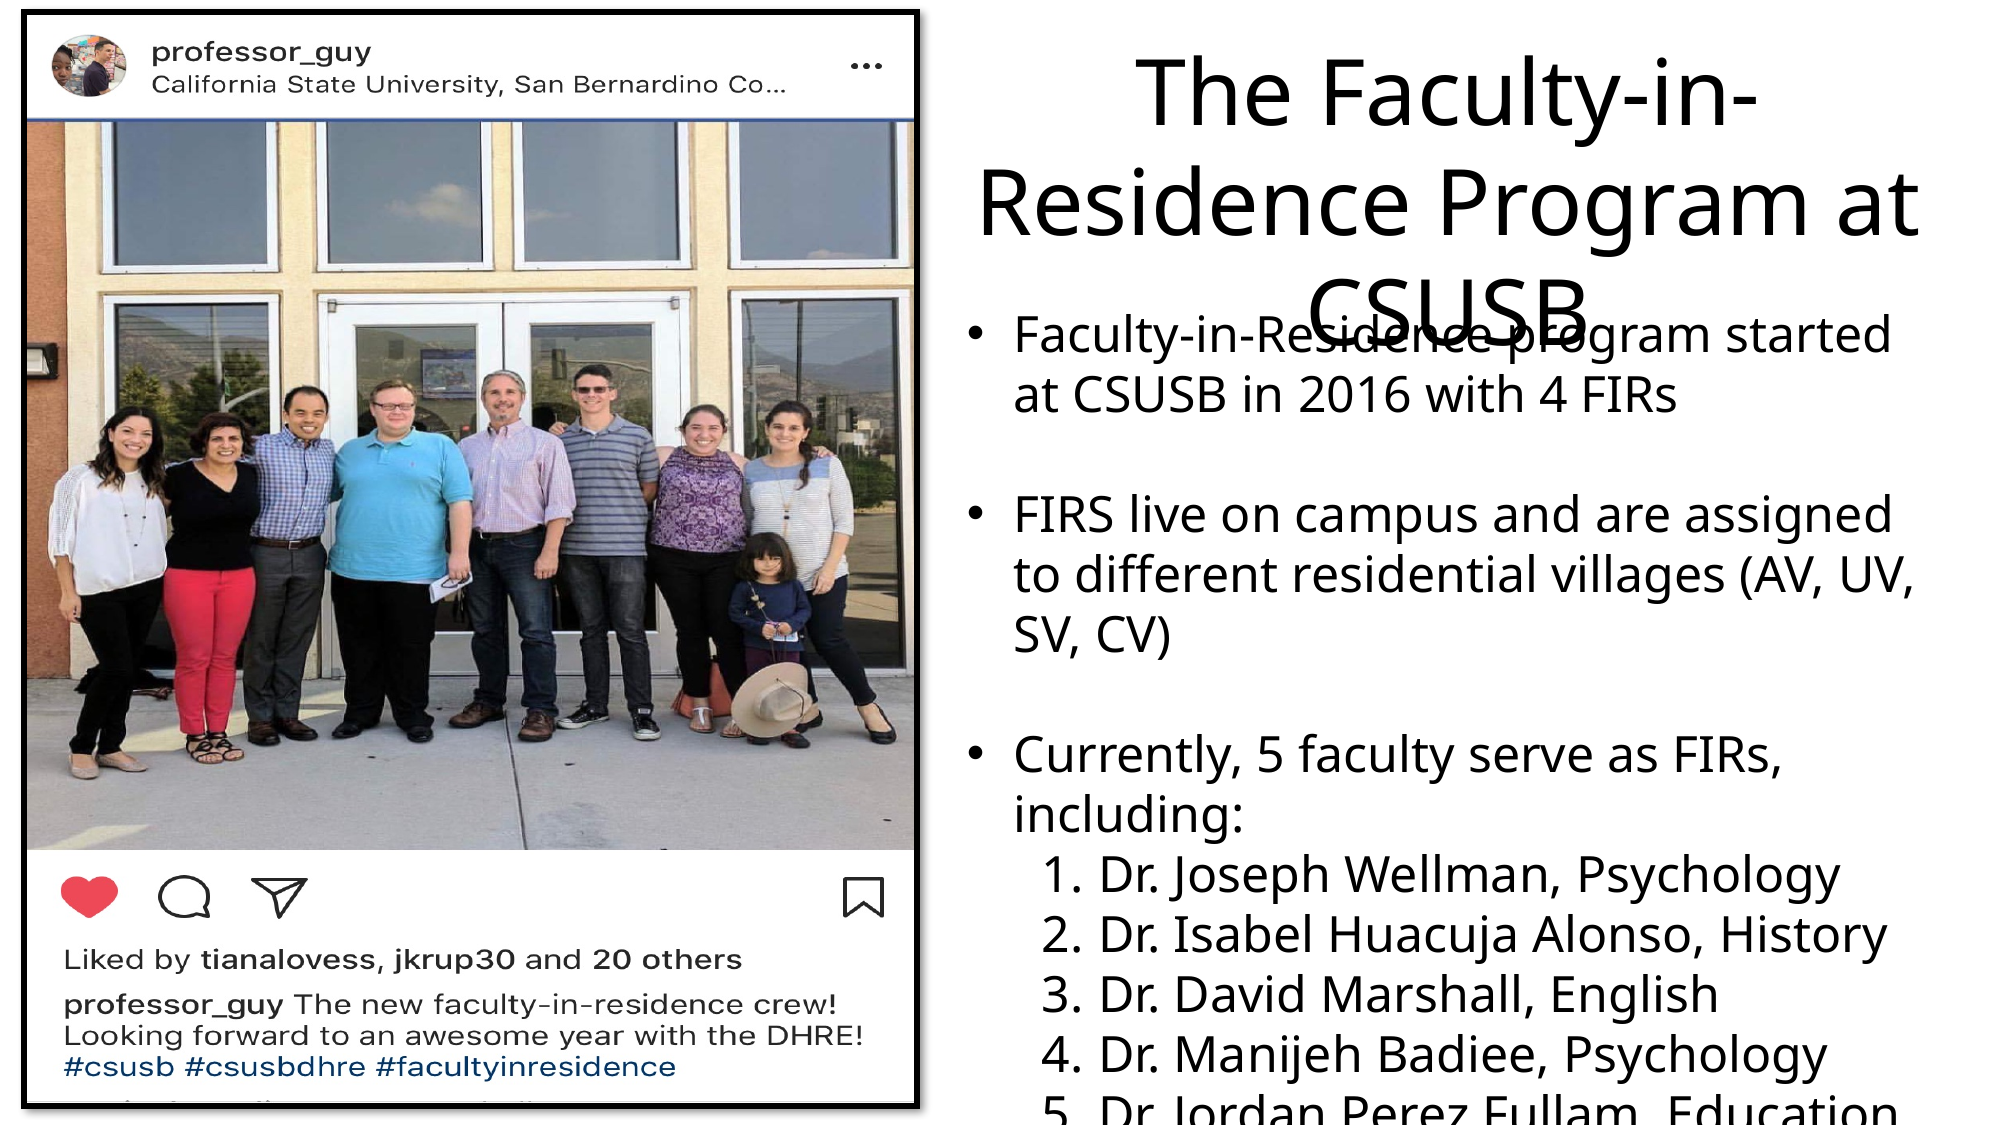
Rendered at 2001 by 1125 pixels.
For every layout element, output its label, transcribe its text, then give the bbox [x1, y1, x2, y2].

text_box Faculty-in-Residence program started at CSUSB in 2016 with 4 FIRs FIRS live on campus and are assigned to different residential villages (AV, UV, SV, CV) Currently, 5 faculty serve as FIRs, including: Dr. Joseph Wellman, Psychology Dr. Isabel Huacuja Alonso, History Dr. David Marshall, English Dr. Manijeh Badiee, Psychology Dr. Jordan Perez Fullam, Education [951, 371, 1952, 1125]
text_box The Faculty-in-Residence Program at CSUSB [935, 26, 1961, 371]
picture [26, 14, 915, 1103]
